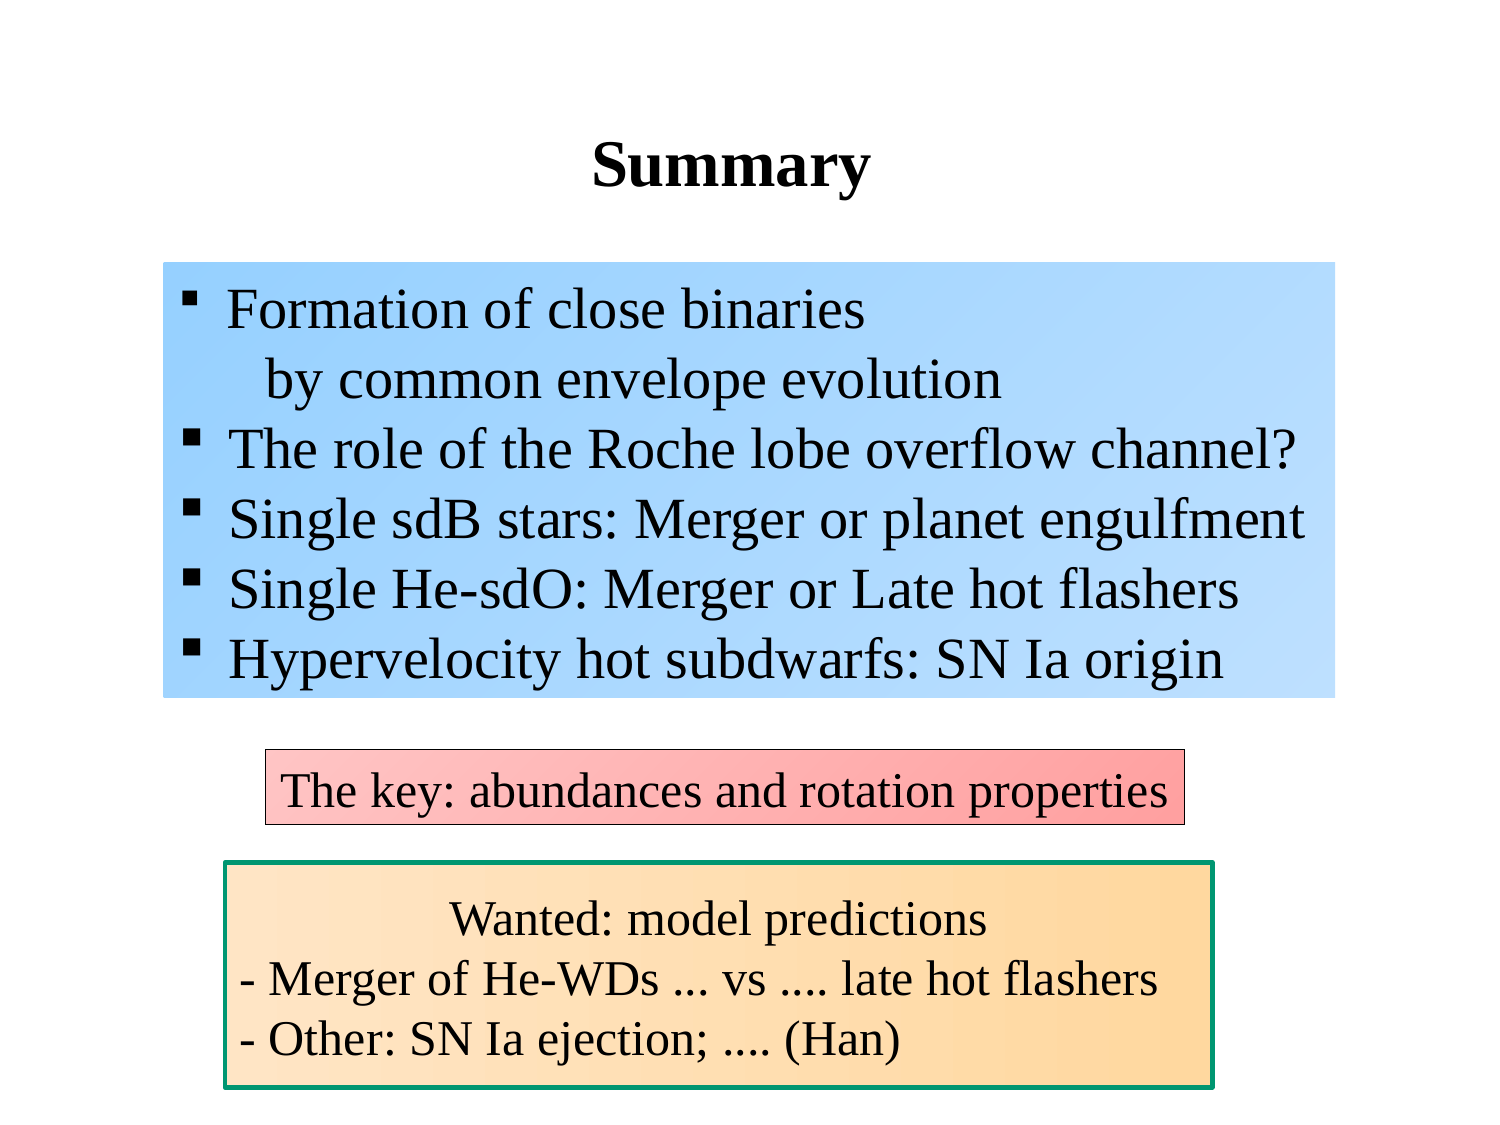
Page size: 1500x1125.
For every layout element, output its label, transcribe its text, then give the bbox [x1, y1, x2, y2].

text_box Wanted: model predictions - Merger of He-WDs ... vs .... late hot flashers - Other: SN Ia ejection; .... (Han) [223, 860, 1215, 1090]
text_box Formation of close binaries by common envelope evolution The role of the Roche lobe overflow channel? Single sdB stars: Merger or planet engulfment Single He-sdO: Merger or Late hot flashers Hypervelocity hot subdwarfs: SN Ia origin [163, 262, 1336, 698]
text_box Summary [576, 112, 888, 208]
text_box The key: abundances and rotation properties [265, 749, 1185, 825]
